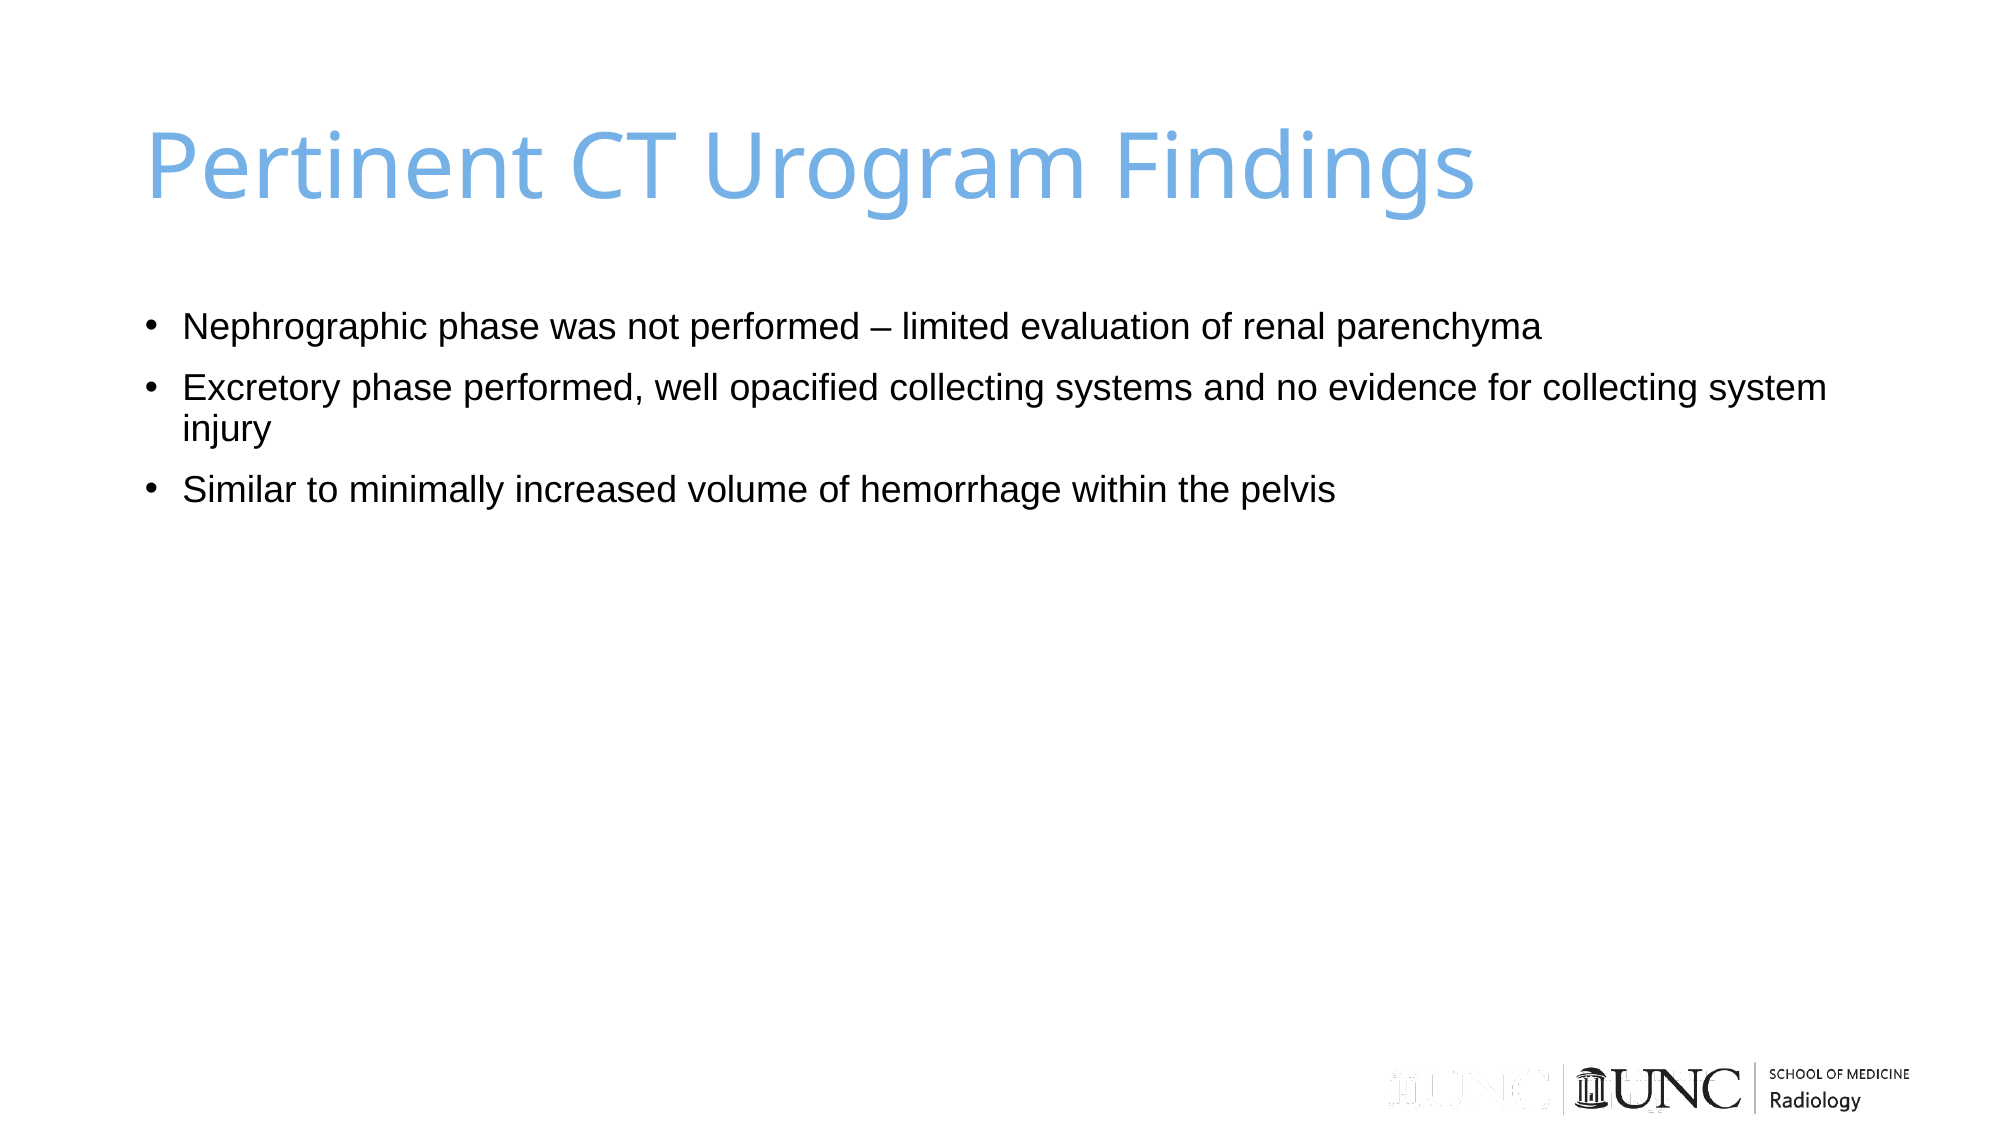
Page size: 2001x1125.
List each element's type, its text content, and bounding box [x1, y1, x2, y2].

picture [1387, 1062, 1909, 1115]
list Nephrographic phase was not performed – limited evaluation of renal parenchyma Excretory phase performed, well opacified collecting systems and no evidence for collecting system injury Similar to minimally increased volume of hemorrhage within the pelvis [136, 298, 1863, 1014]
title Pertinent CT Urogram Findings [136, 59, 1863, 278]
